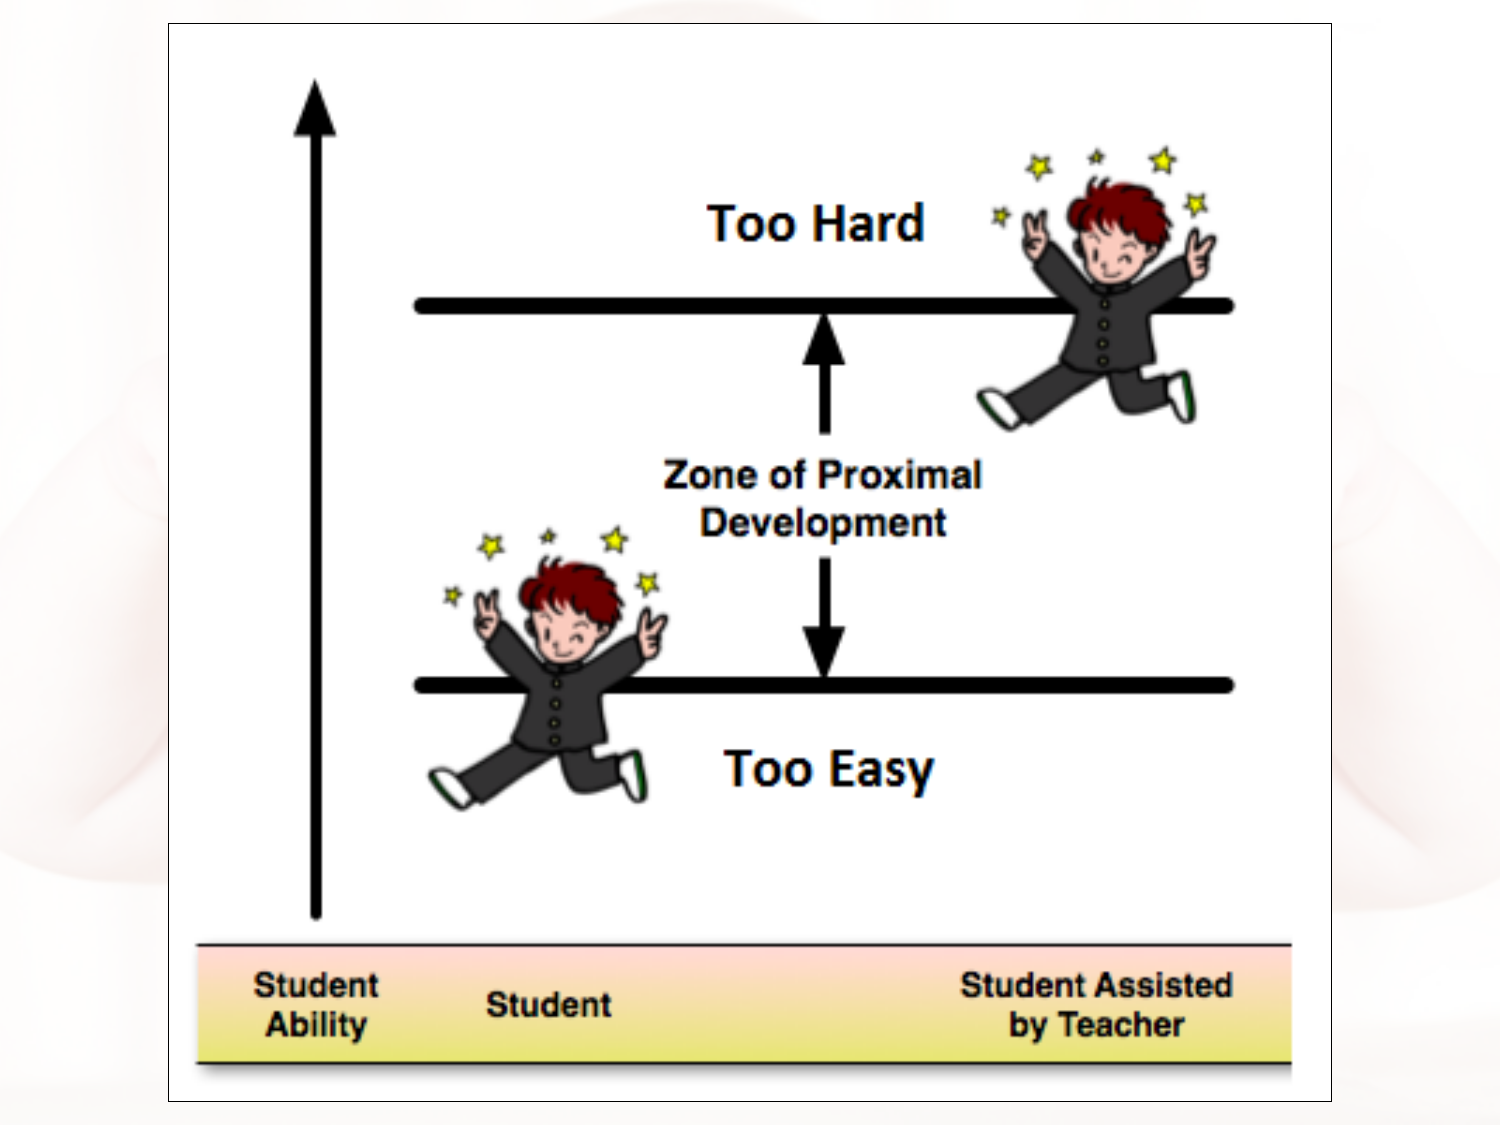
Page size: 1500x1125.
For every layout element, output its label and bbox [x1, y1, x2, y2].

list [168, 23, 1332, 1102]
